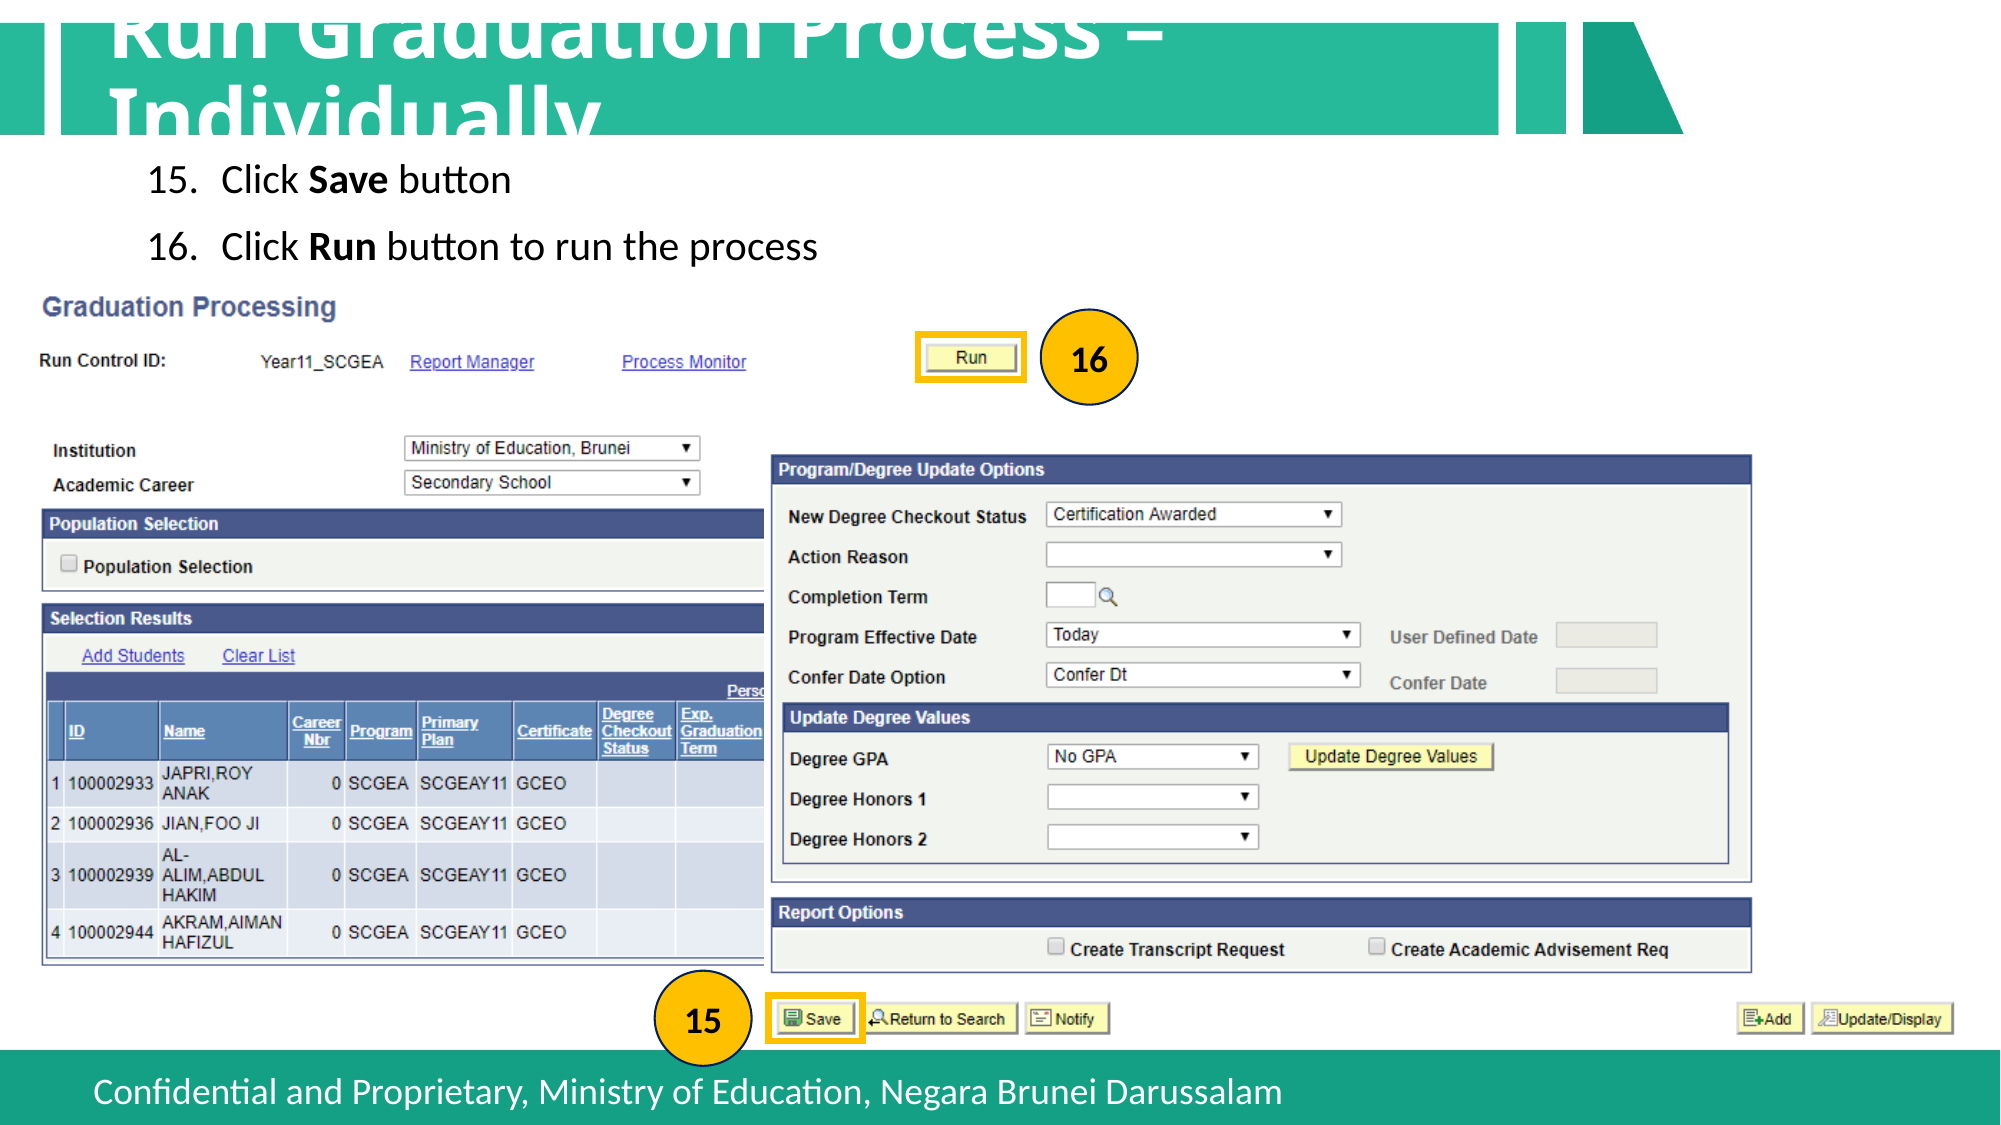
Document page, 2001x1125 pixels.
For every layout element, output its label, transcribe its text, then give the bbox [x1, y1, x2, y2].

title Run Graduation Process – Individually [92, 19, 1486, 134]
list Click Save button Click Run button to run the process [131, 150, 1857, 443]
picture [0, 0, 2001, 1125]
text_box 15 [653, 976, 753, 1067]
